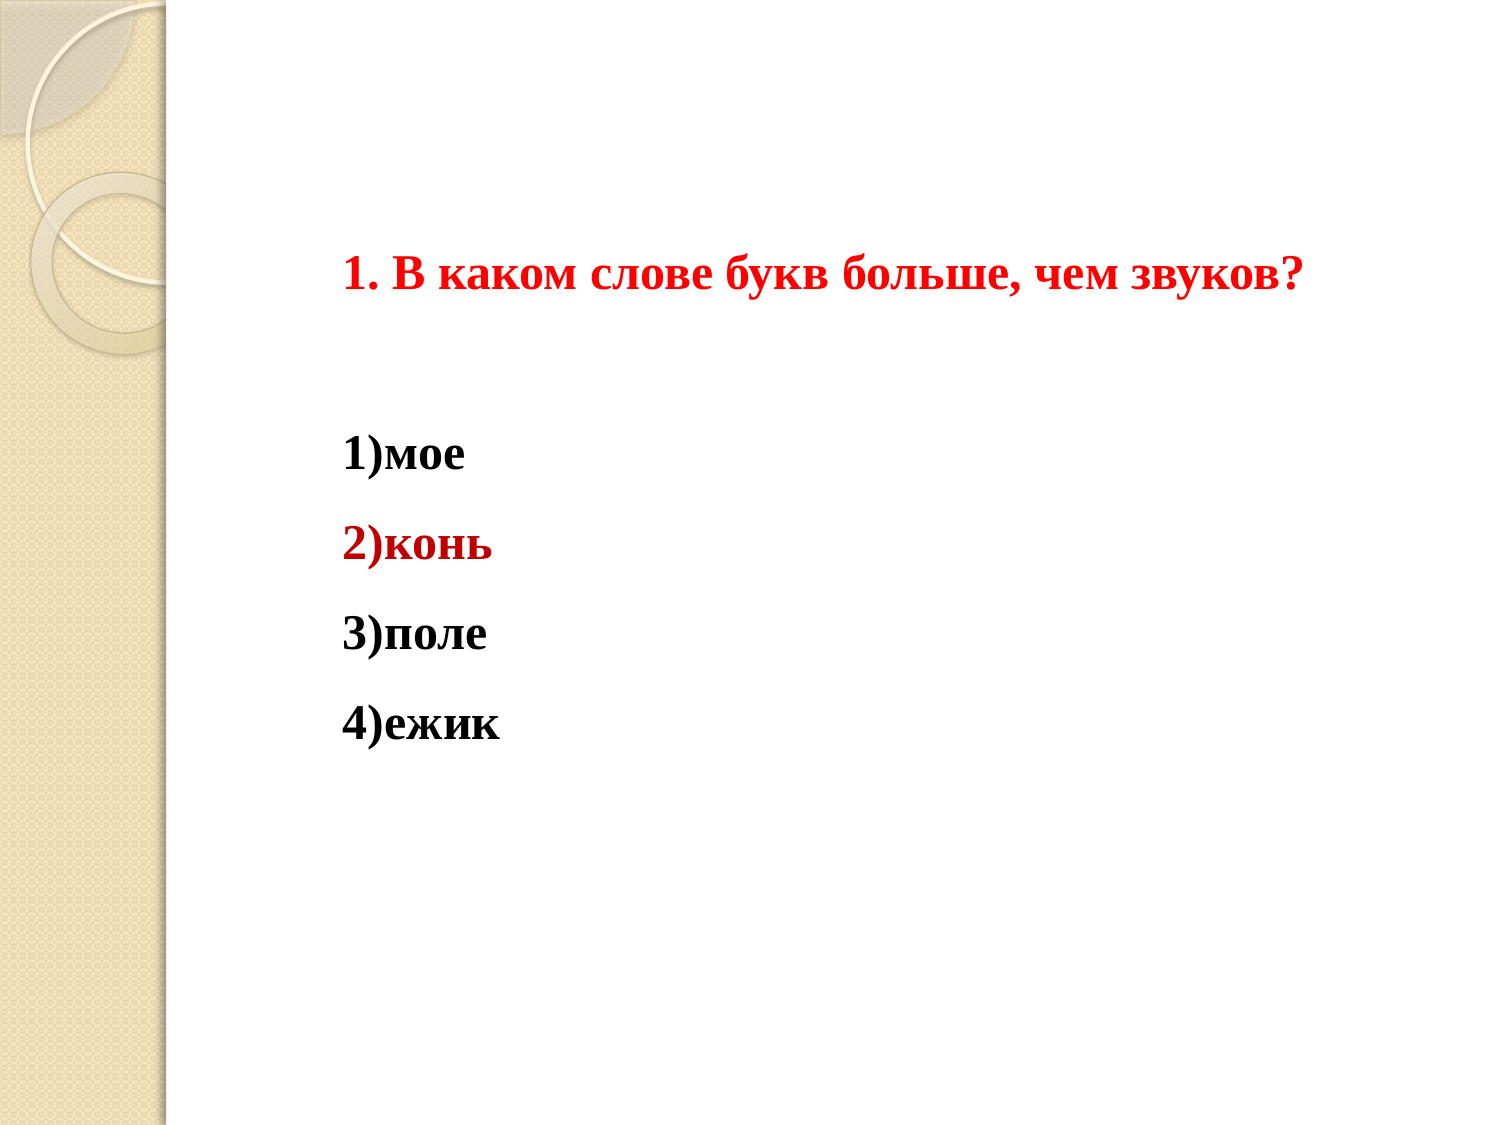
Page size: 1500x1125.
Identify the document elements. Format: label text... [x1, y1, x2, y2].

title 1. В каком слове букв больше, чем звуков? 1)мое 2)конь 3)поле 4)ежик [328, 45, 1466, 914]
